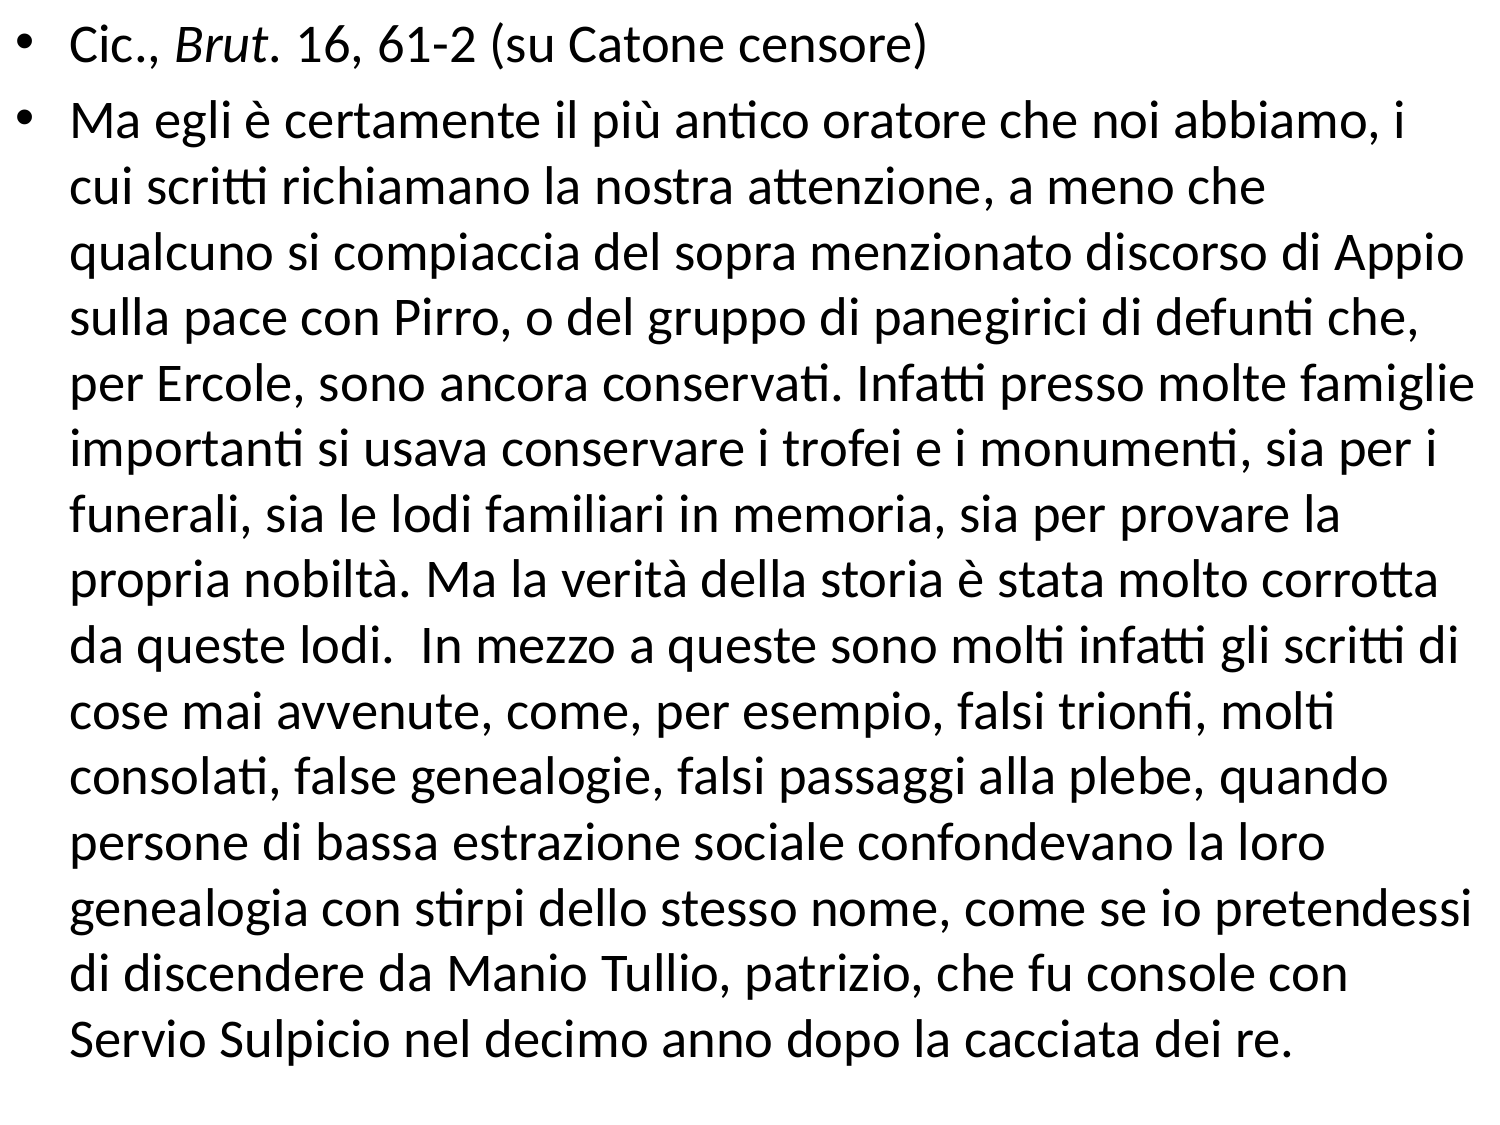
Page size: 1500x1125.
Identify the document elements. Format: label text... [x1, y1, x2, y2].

list Cic., Brut. 16, 61-2 (su Catone censore) Ma egli è certamente il più antico oratore che noi abbiamo, i cui scritti richiamano la nostra attenzione, a meno che qualcuno si compiaccia del sopra menzionato discorso di Appio sulla pace con Pirro, o del gruppo di panegirici di defunti che, per Ercole, sono ancora conservati. Infatti presso molte famiglie importanti si usava conservare i trofei e i monumenti, sia per i funerali, sia le lodi familiari in memoria, sia per provare la propria nobiltà. Ma la verità della storia è stata molto corrotta da queste lodi. In mezzo a queste sono molti infatti gli scritti di cose mai avvenute, come, per esempio, falsi trionfi, molti consolati, false genealogie, falsi passaggi alla plebe, quando persone di bassa estrazione sociale confondevano la loro genealogia con stirpi dello stesso nome, come se io pretendessi di discendere da Manio Tullio, patrizio, che fu console con Servio Sulpicio nel decimo anno dopo la cacciata dei re. [0, 0, 1500, 1125]
